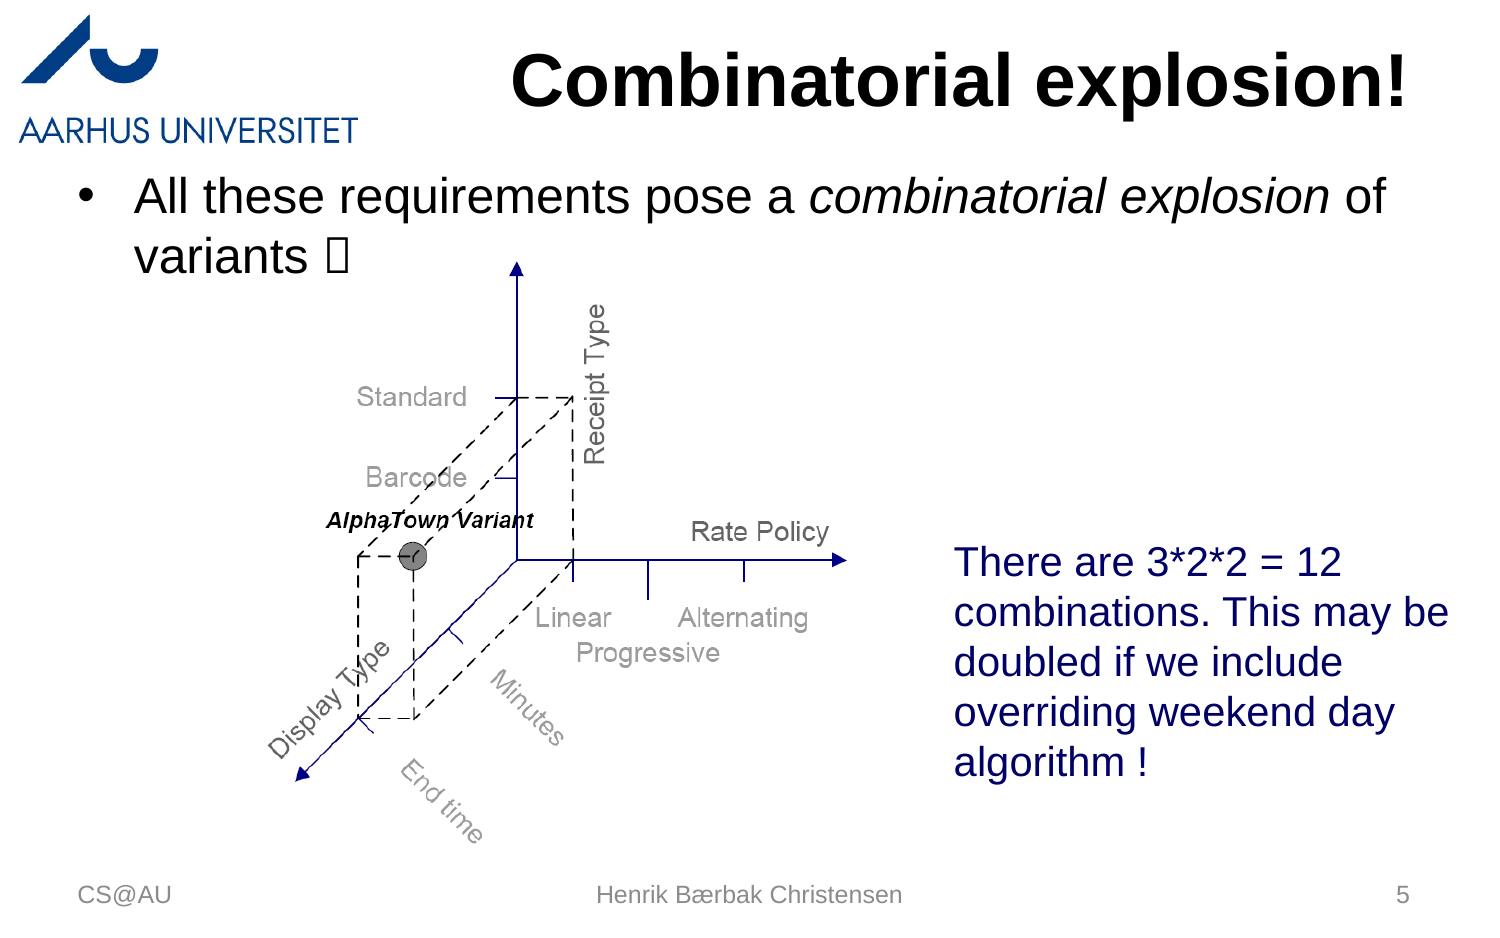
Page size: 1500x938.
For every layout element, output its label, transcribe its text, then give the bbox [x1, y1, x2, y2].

picture [14, 9, 358, 146]
footer Henrik Bærbak Christensen [512, 868, 988, 919]
list All these requirements pose a combinatorial explosion of variants  [62, 156, 1425, 865]
slide_number 5 [1074, 868, 1425, 919]
slide_number CS@AU [62, 868, 413, 919]
picture [224, 249, 913, 852]
text_box There are 3*2*2 = 12 combinations. This may be doubled if we include overriding weekend day algorithm ! [939, 527, 1472, 793]
title Combinatorial explosion! [75, 27, 1425, 125]
